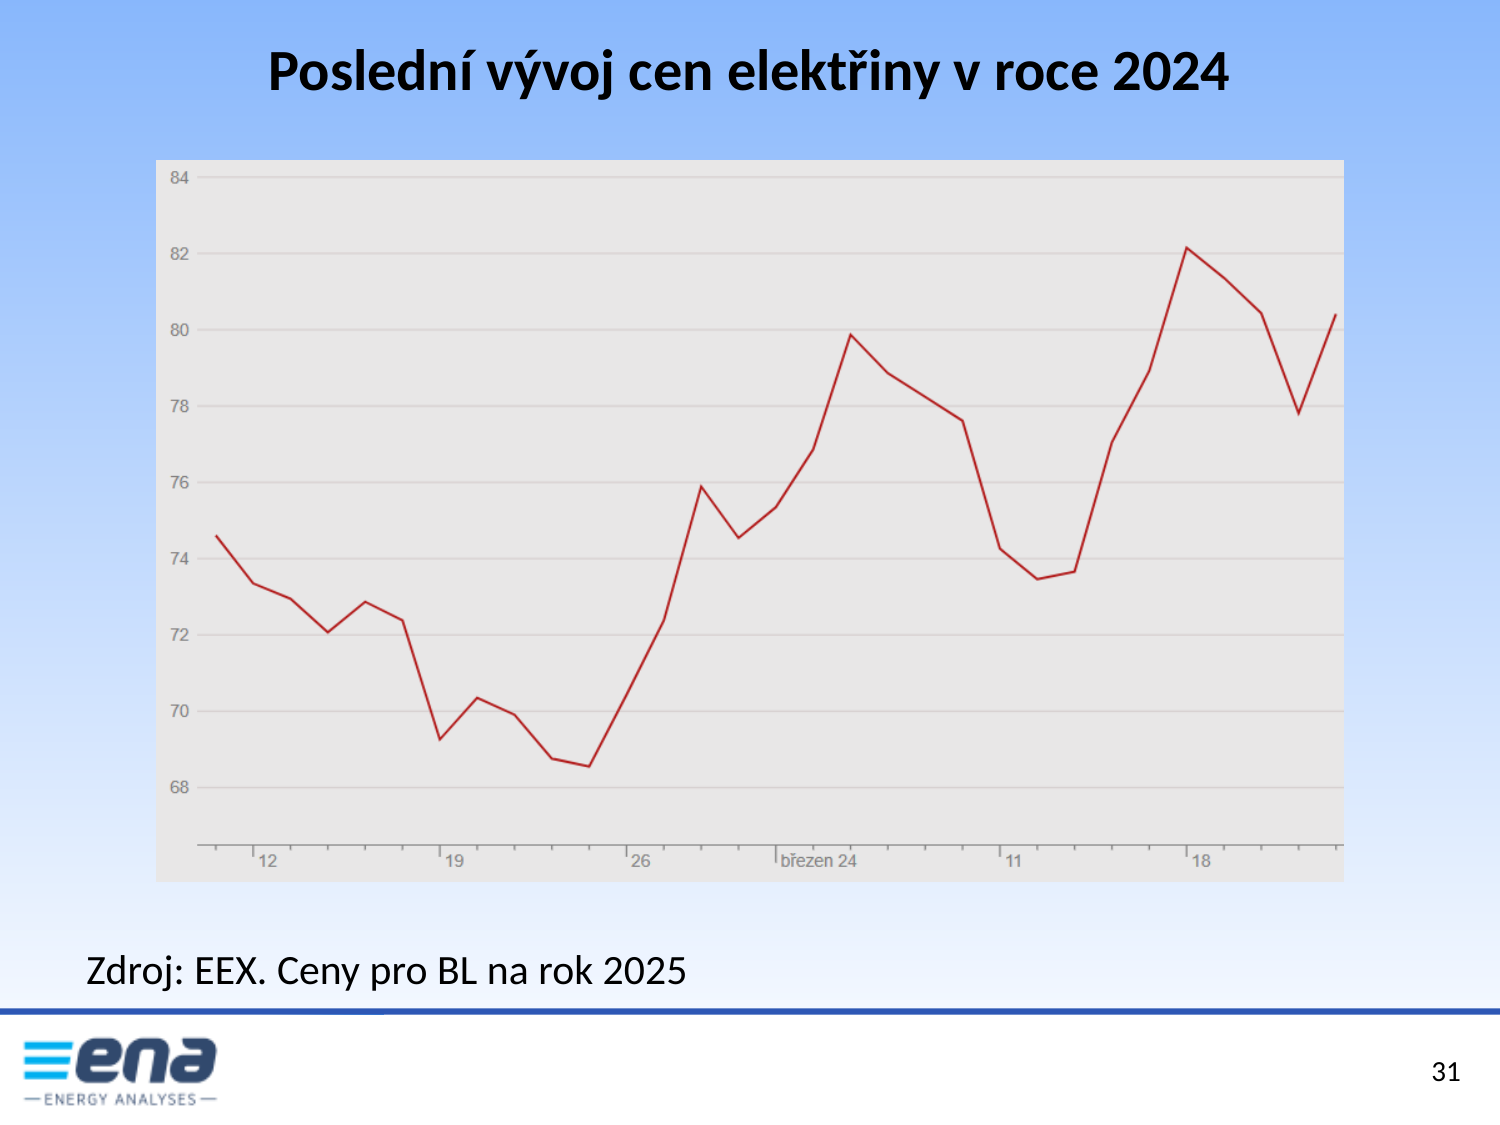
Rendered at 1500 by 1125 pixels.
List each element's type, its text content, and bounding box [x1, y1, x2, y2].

text_box Zdroj: EEX. Ceny pro BL na rok 2025 [71, 935, 1469, 1000]
picture [155, 160, 1344, 882]
picture [0, 1015, 1500, 1125]
title Poslední vývoj cen elektřiny v roce 2024 [0, 19, 1500, 98]
